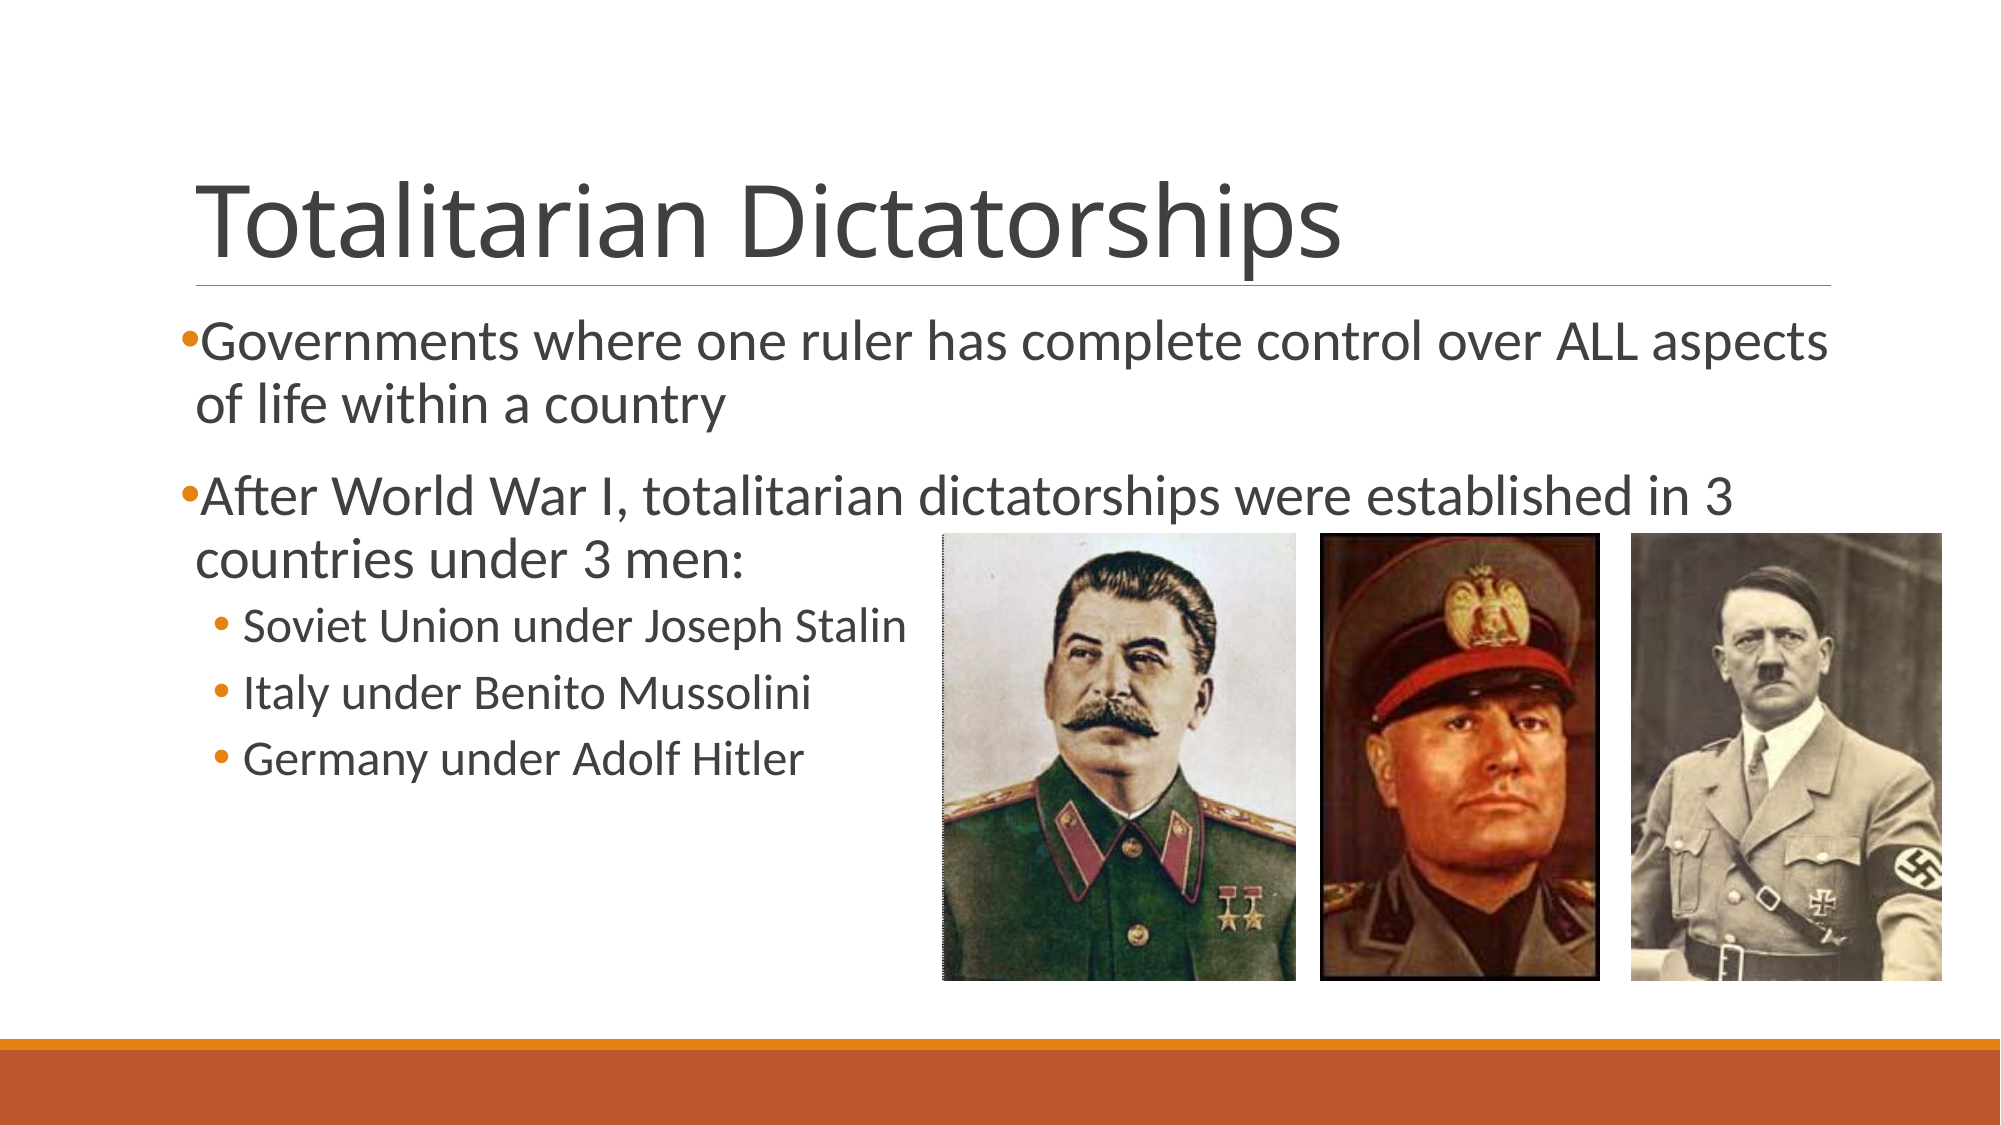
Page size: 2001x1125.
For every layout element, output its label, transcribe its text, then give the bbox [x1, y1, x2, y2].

picture [1630, 533, 1943, 981]
title Totalitarian Dictatorships [180, 47, 1830, 285]
list Governments where one ruler has complete control over ALL aspects of life within a country After World War I, totalitarian dictatorships were established in 3 countries under 3 men: Soviet Union under Joseph Stalin Italy under Benito Mussolini Germany under Adolf Hitler [180, 302, 1830, 963]
picture [1319, 533, 1600, 981]
picture [941, 533, 1296, 981]
